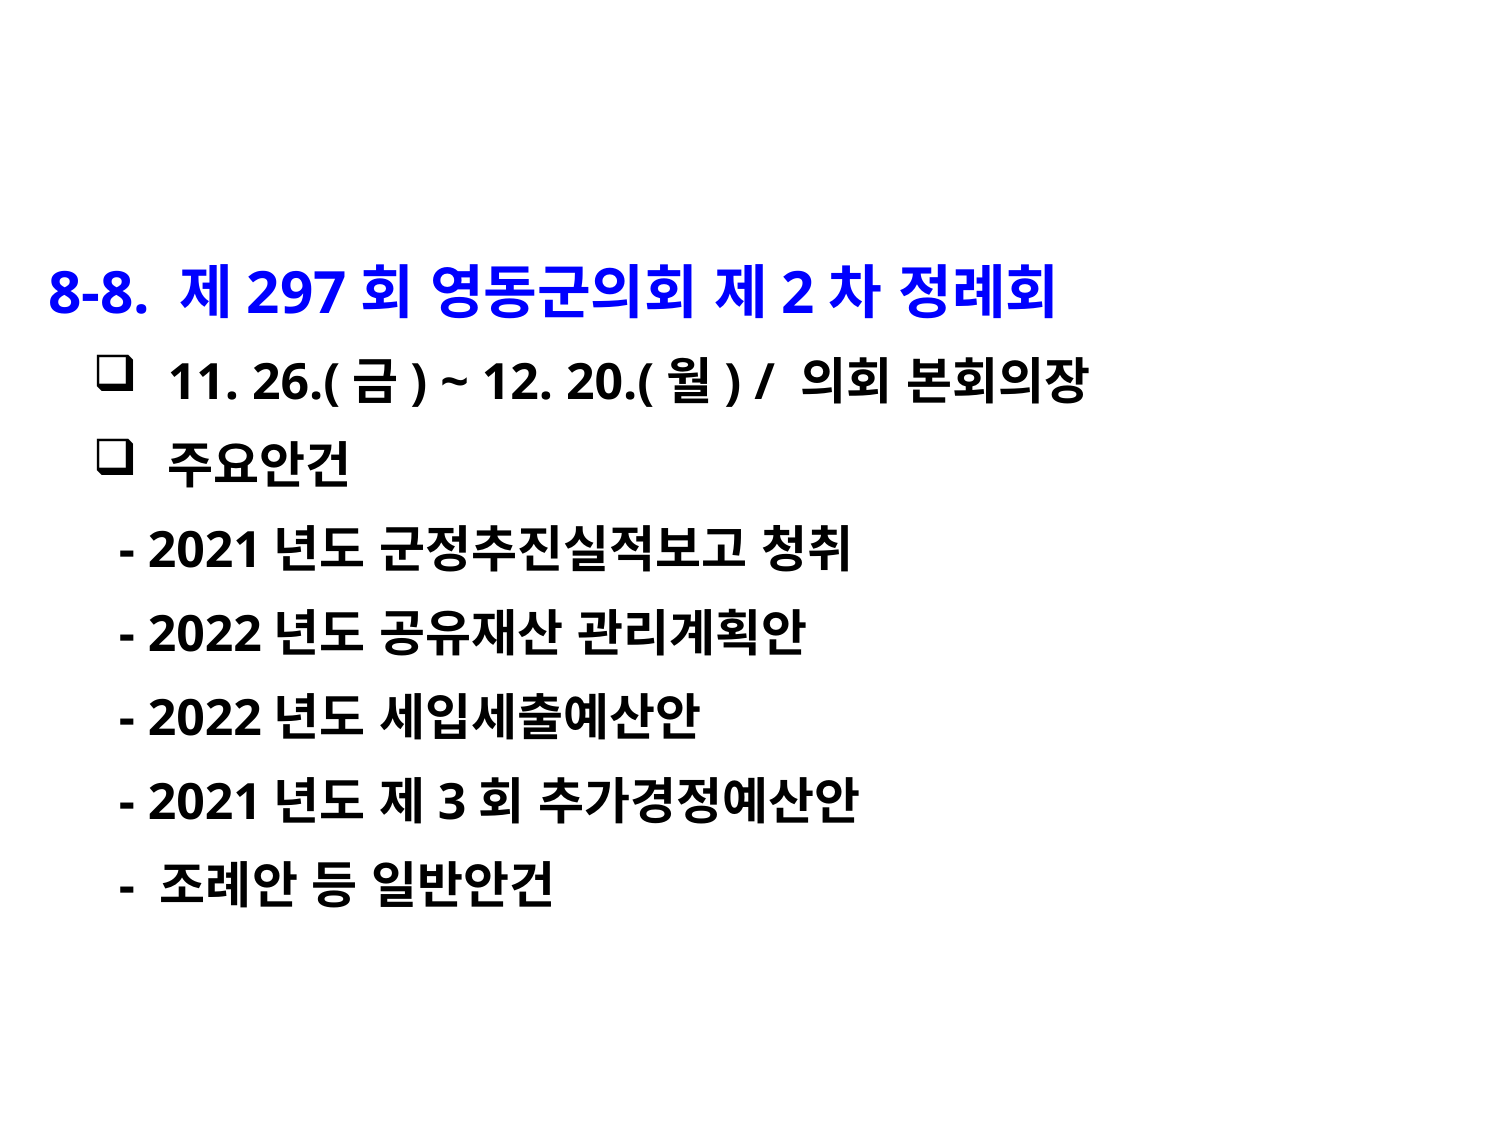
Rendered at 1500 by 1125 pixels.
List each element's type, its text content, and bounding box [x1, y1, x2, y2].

text_box 8-8. 제297회 영동군의회 제2차 정례회 11. 26.(금) ~ 12. 20.(월) / 의회 본회의장 주요안건 - 2021년도 군정추진실적보고 청취 - 2022년도 공유재산 관리계획안 - 2022년도 세입세출예산안 - 2021년도 제3회 추가경정예산안 - 조례안 등 일반안건 [2, 219, 1500, 866]
